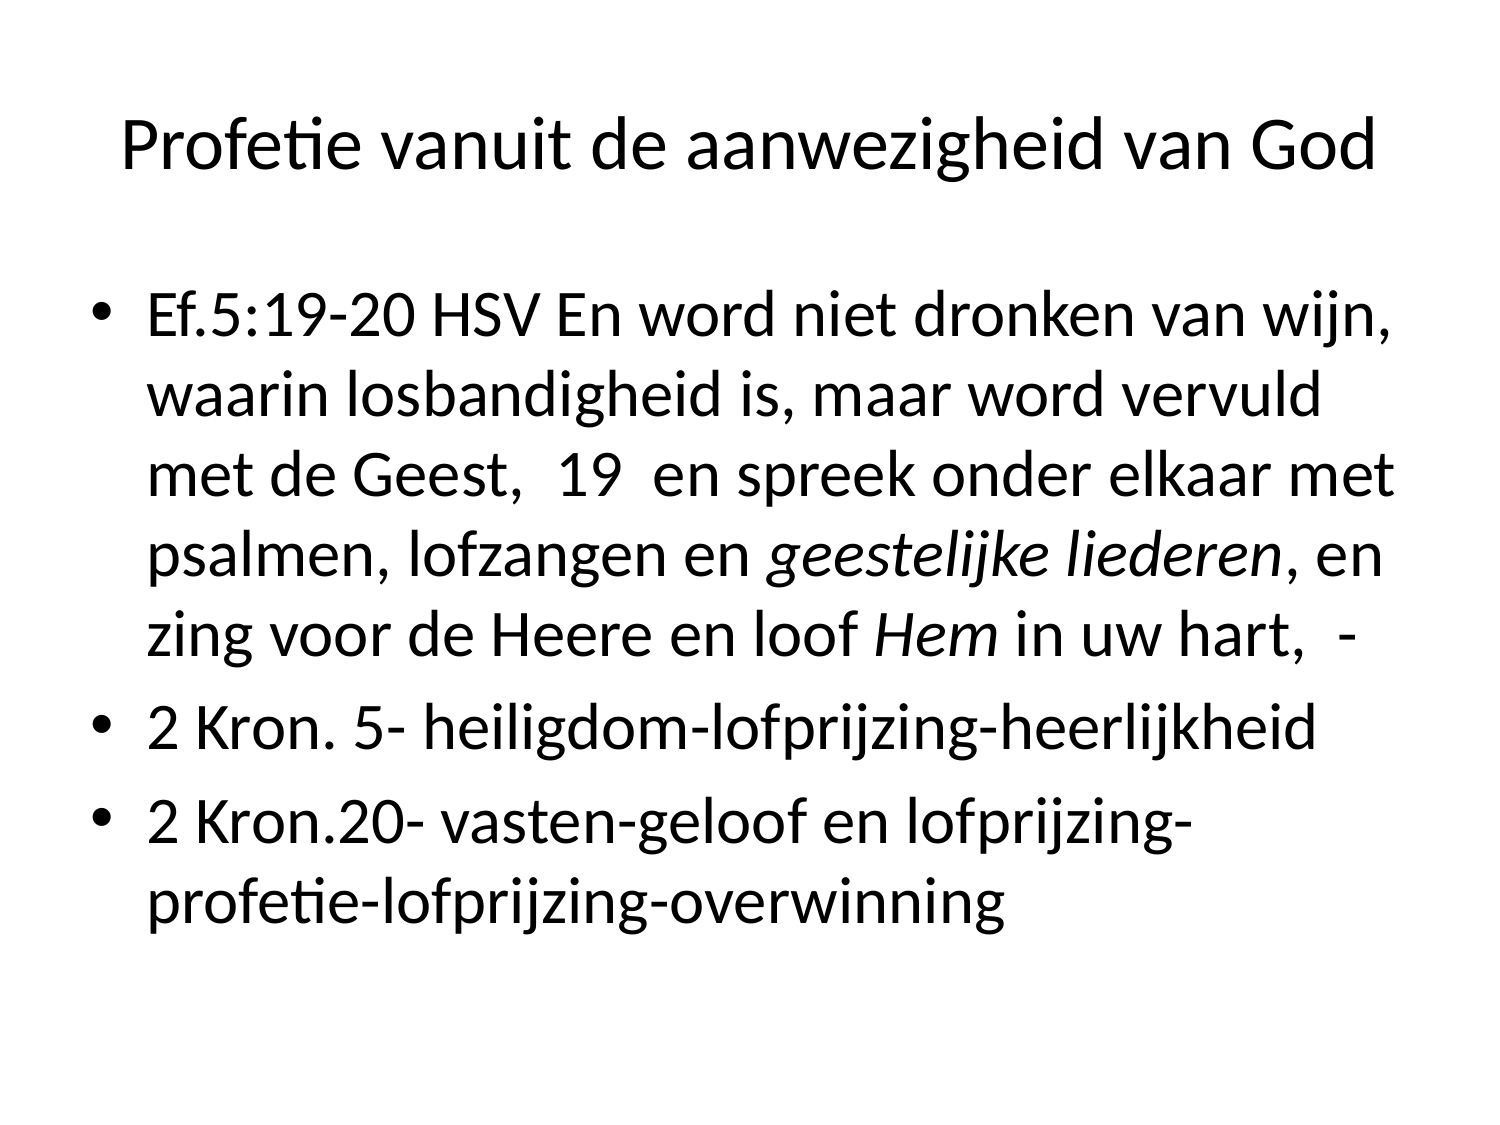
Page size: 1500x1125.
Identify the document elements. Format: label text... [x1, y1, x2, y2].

list Ef.5:19-20 HSV En word niet dronken van wijn, waarin losbandigheid is, maar word vervuld met de Geest, 19 en spreek onder elkaar met psalmen, lofzangen en geestelijke liederen, en zing voor de Heere en loof Hem in uw hart, - 2 Kron. 5- heiligdom-lofprijzing-heerlijkheid 2 Kron.20- vasten-geloof en lofprijzing-profetie-lofprijzing-overwinning [75, 262, 1425, 1005]
title Profetie vanuit de aanwezigheid van God [75, 45, 1425, 233]
